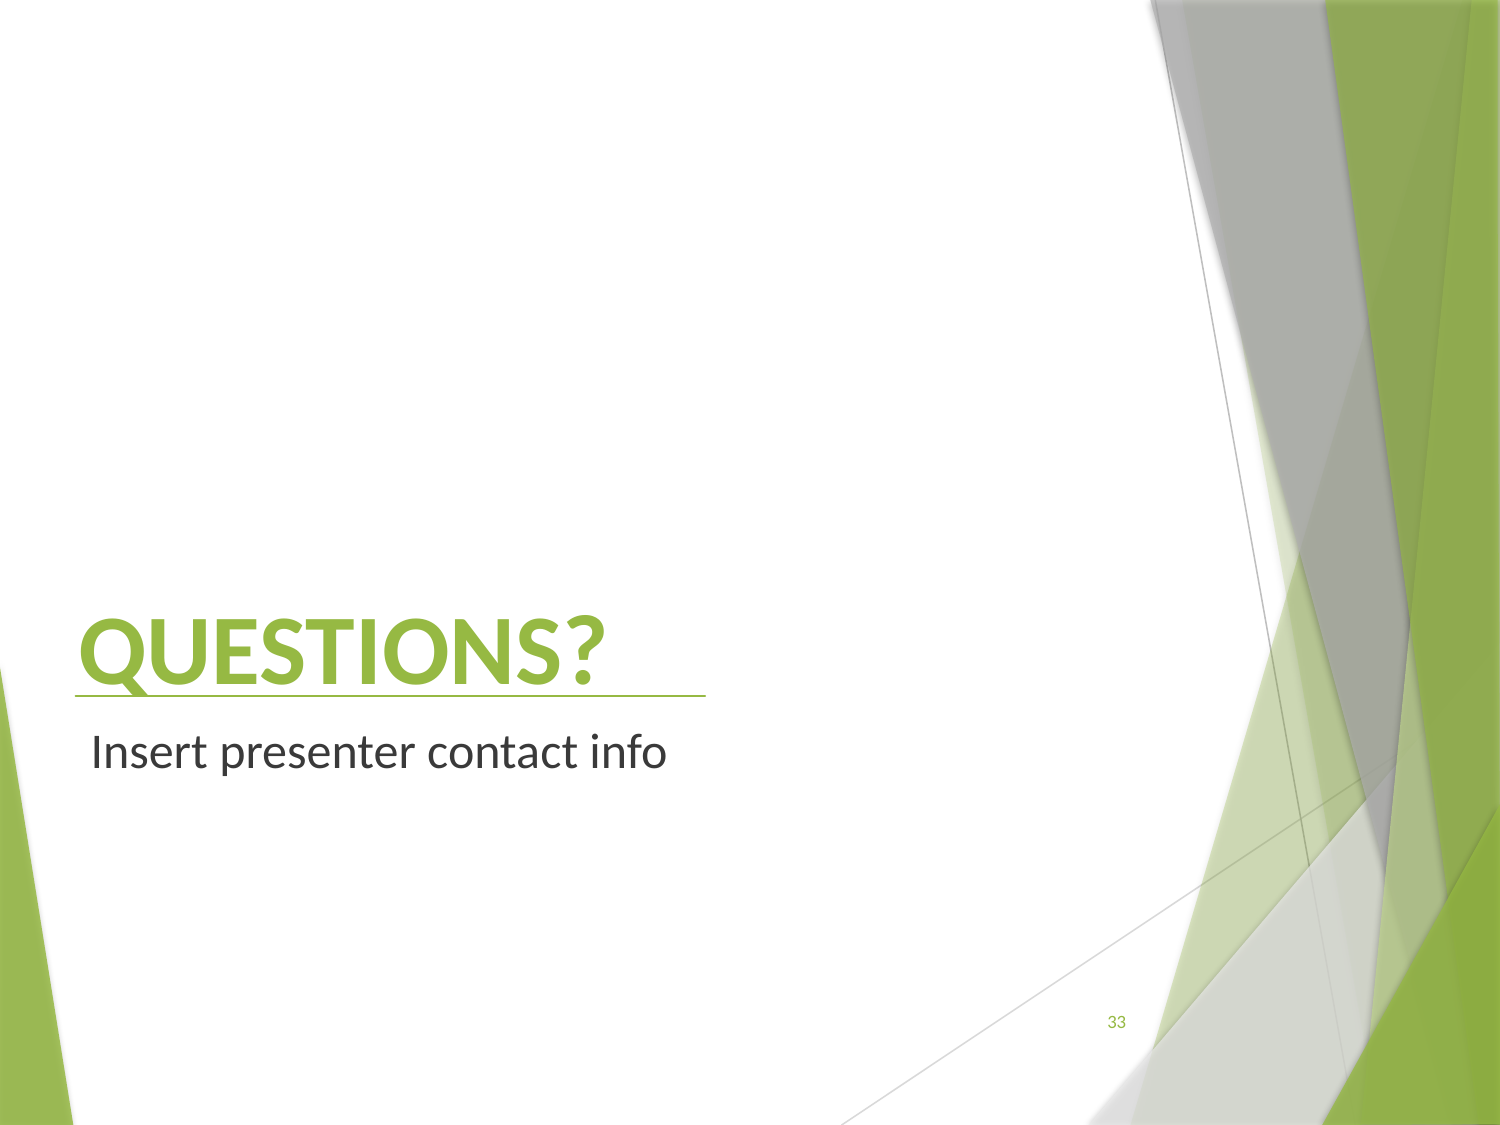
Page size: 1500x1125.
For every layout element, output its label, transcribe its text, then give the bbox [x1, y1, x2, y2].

slide_number 33 [1057, 991, 1142, 1051]
list Insert presenter contact info [75, 710, 1223, 803]
title QUESTIONS? [63, 412, 1251, 713]
